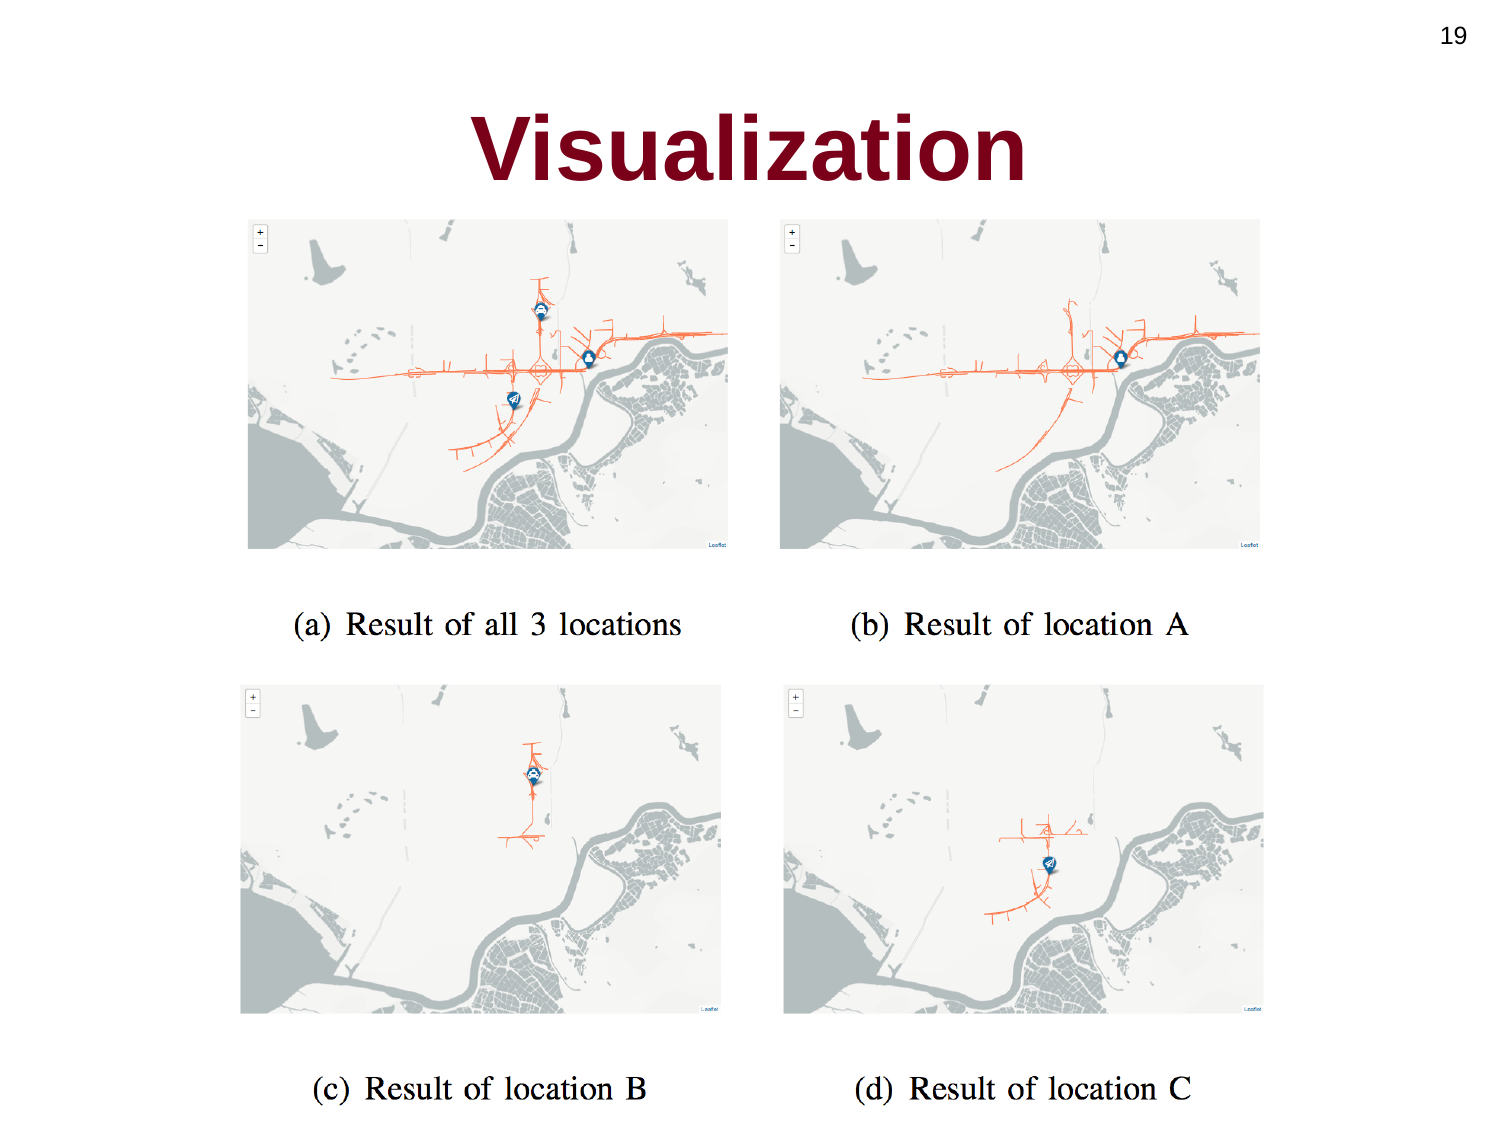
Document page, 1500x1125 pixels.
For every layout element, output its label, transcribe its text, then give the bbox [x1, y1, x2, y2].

picture [231, 209, 751, 1125]
picture [755, 209, 1286, 1125]
title Visualization [112, 50, 1388, 238]
